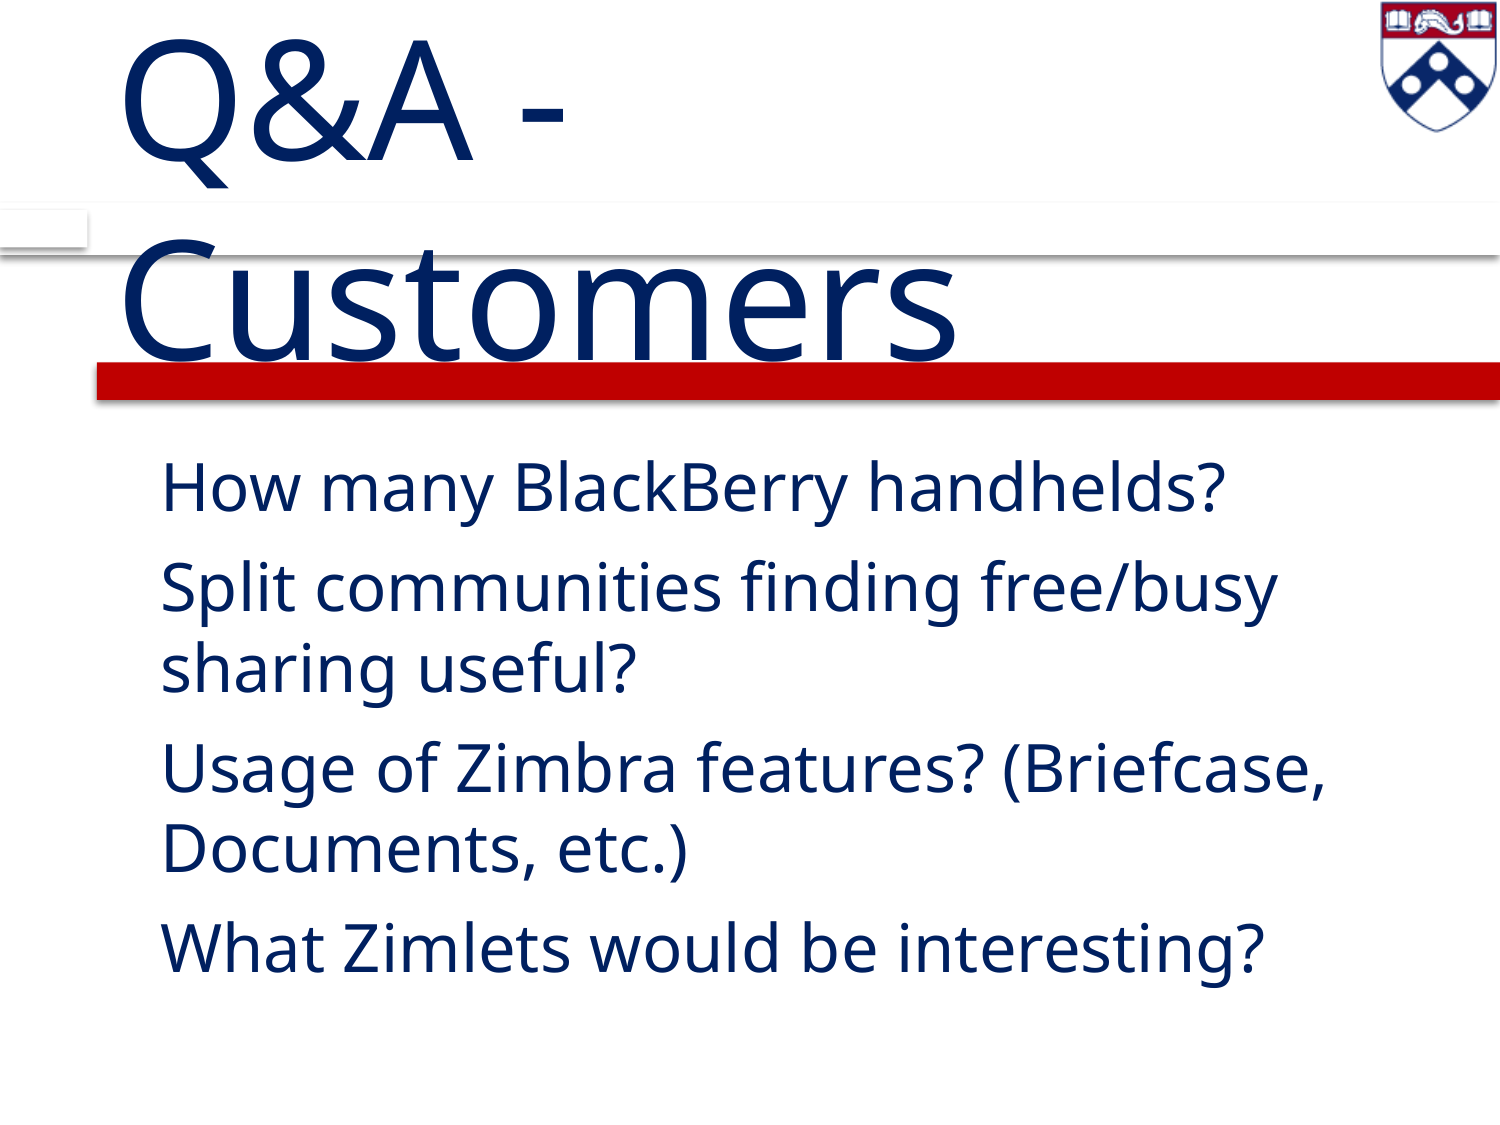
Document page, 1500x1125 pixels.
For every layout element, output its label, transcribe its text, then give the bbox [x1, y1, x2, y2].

list How many BlackBerry handhelds? Split communities finding free/busy sharing useful? Usage of Zimbra features? (Briefcase, Documents, etc.) What Zimlets would be interesting? [100, 437, 1438, 1000]
title Q&A - Customers [100, 37, 1438, 350]
picture [1379, 0, 1500, 136]
